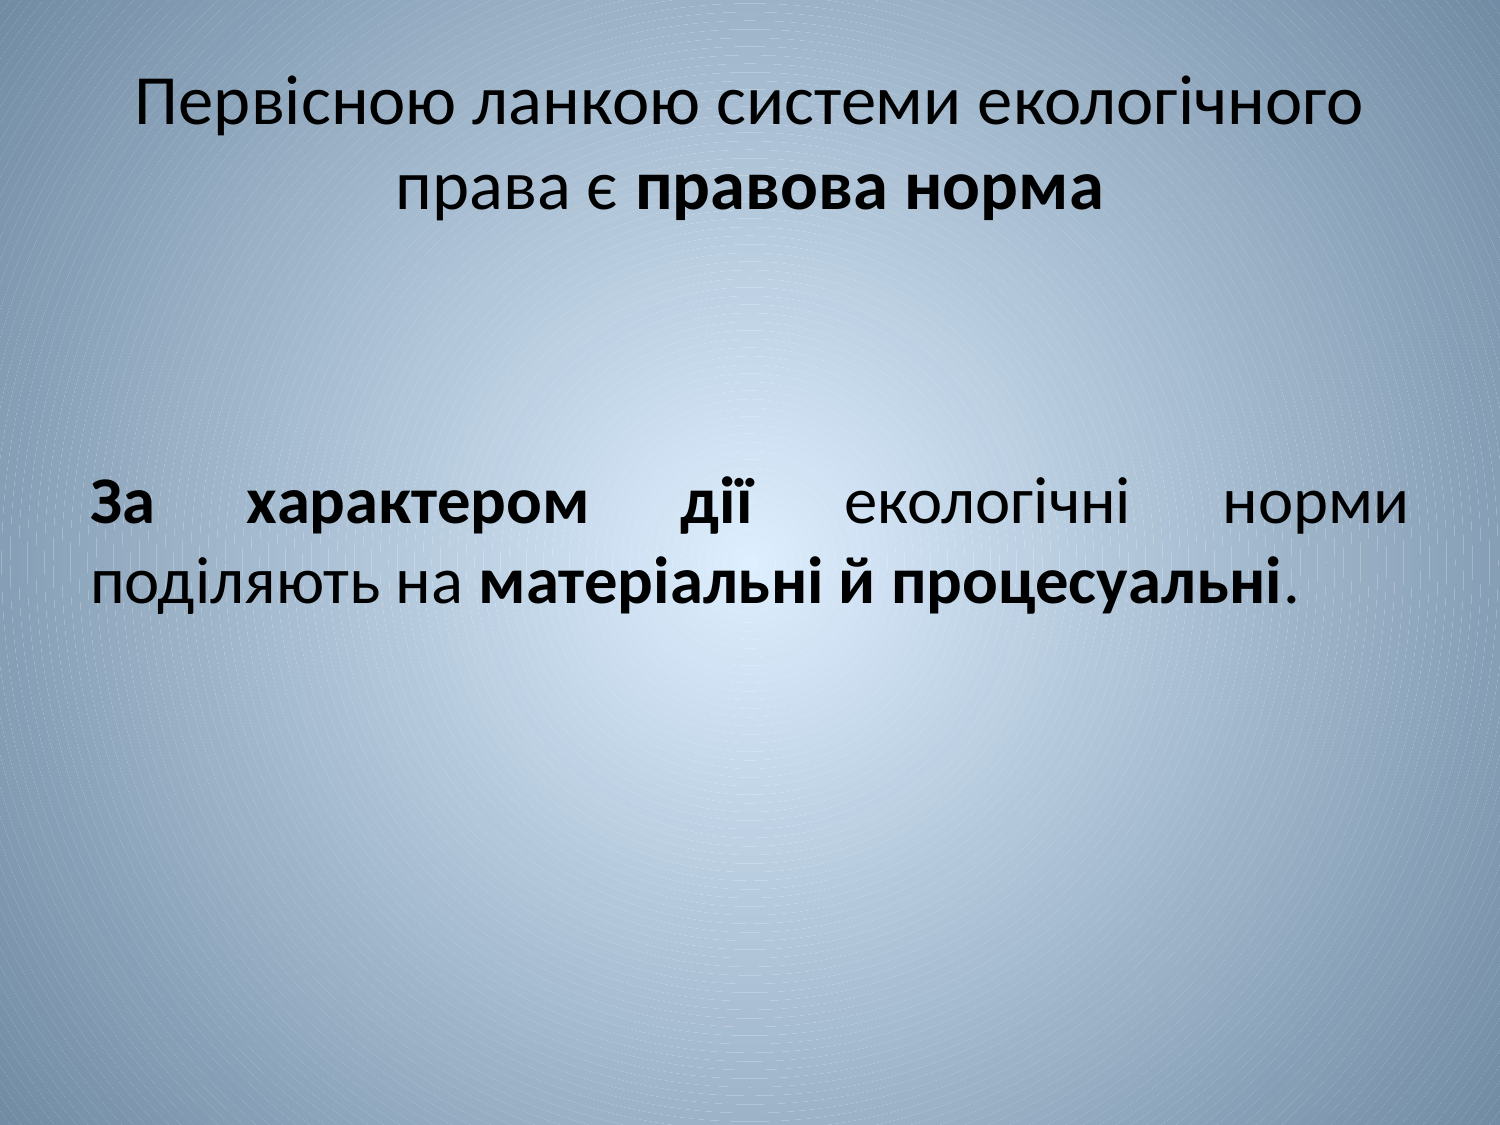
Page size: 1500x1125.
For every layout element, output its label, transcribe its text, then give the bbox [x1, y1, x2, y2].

title Первісною ланкою системи екологічного права є правова норма [75, 45, 1425, 233]
list За характером дії екологічні норми поділяють на матеріальні й процесуальні. [75, 262, 1425, 1005]
